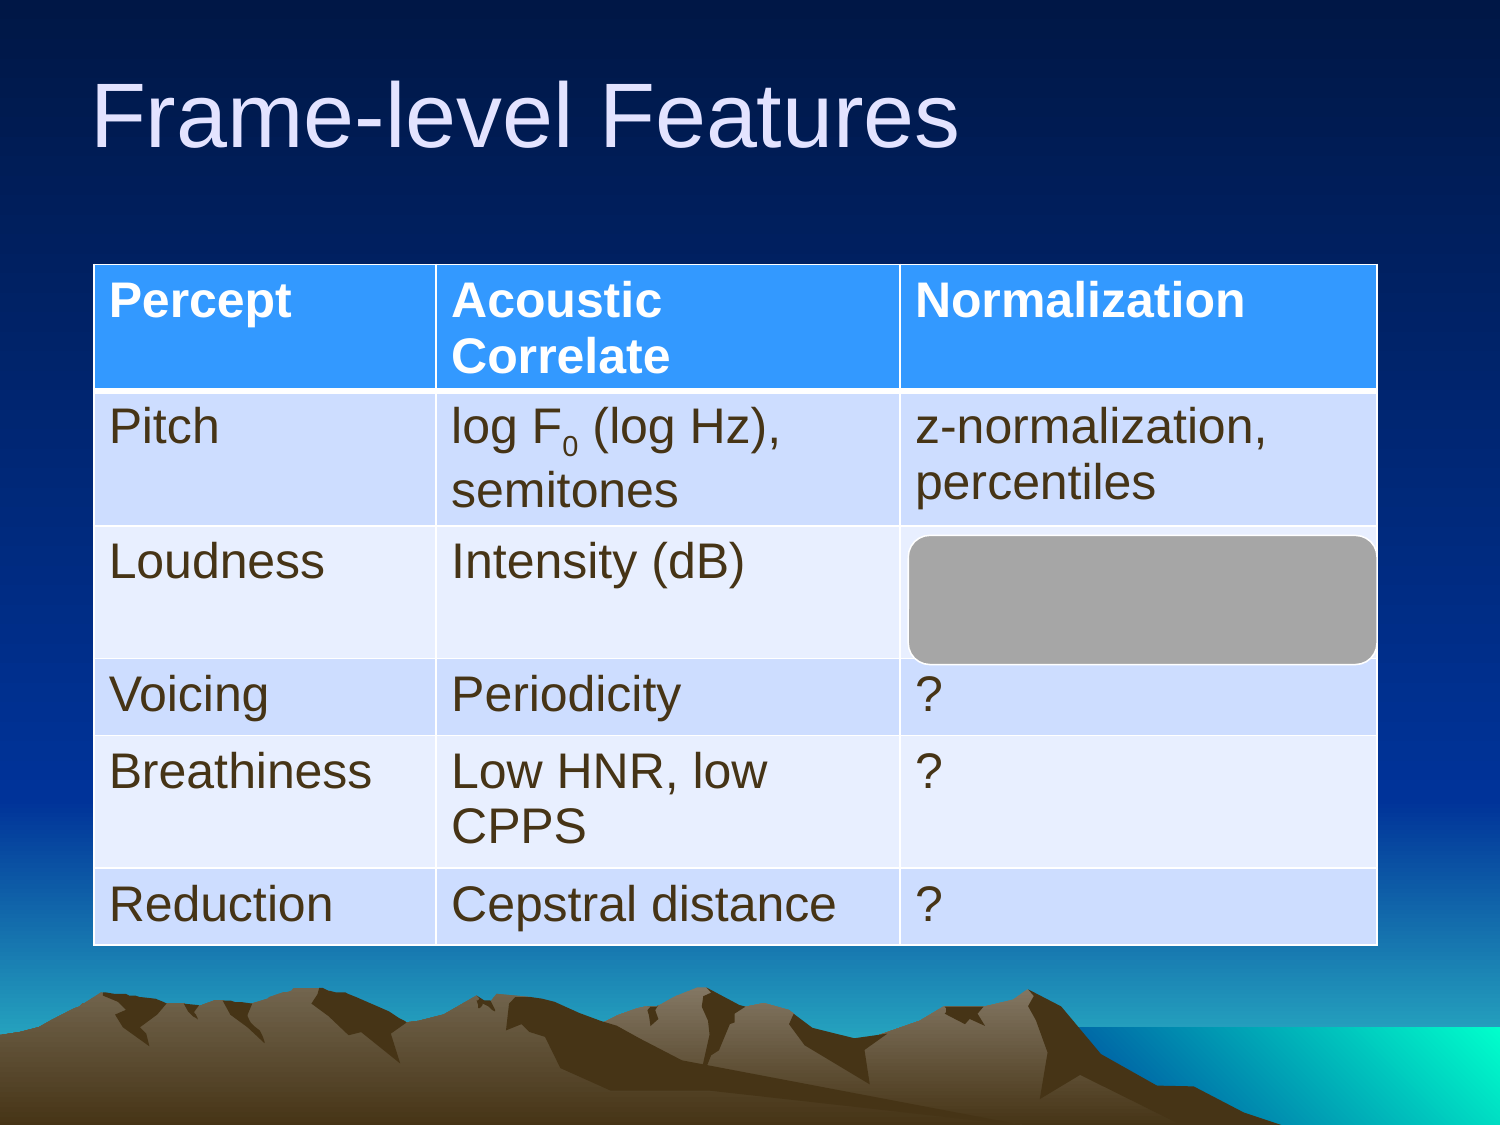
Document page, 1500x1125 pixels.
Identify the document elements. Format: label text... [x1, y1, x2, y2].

table_cell Reduction [95, 869, 435, 944]
text_box [908, 535, 1378, 665]
table_cell Voicing [95, 659, 435, 735]
table_cell z-normalization, percentiles [901, 394, 1376, 525]
table_cell ? [901, 659, 1376, 735]
table_cell ? [901, 869, 1376, 944]
table_cell ? [901, 736, 1376, 867]
table_header Acoustic Correlate [437, 265, 899, 388]
table_cell Breathiness [95, 736, 435, 867]
table_cell Low HNR, low CPPS [437, 736, 899, 867]
table_header Percept [95, 265, 435, 388]
table_cell log F0 (log Hz), semitones [437, 394, 899, 525]
table_cell Loudness [95, 527, 435, 658]
title Frame-level Features [74, 16, 1426, 205]
table_header Normalization [901, 265, 1376, 388]
table_cell Cepstral distance [437, 869, 899, 944]
table_cell [901, 527, 1376, 658]
table_cell Pitch [95, 394, 435, 525]
table_cell Intensity (dB) [437, 527, 899, 658]
table_cell Periodicity [437, 659, 899, 735]
